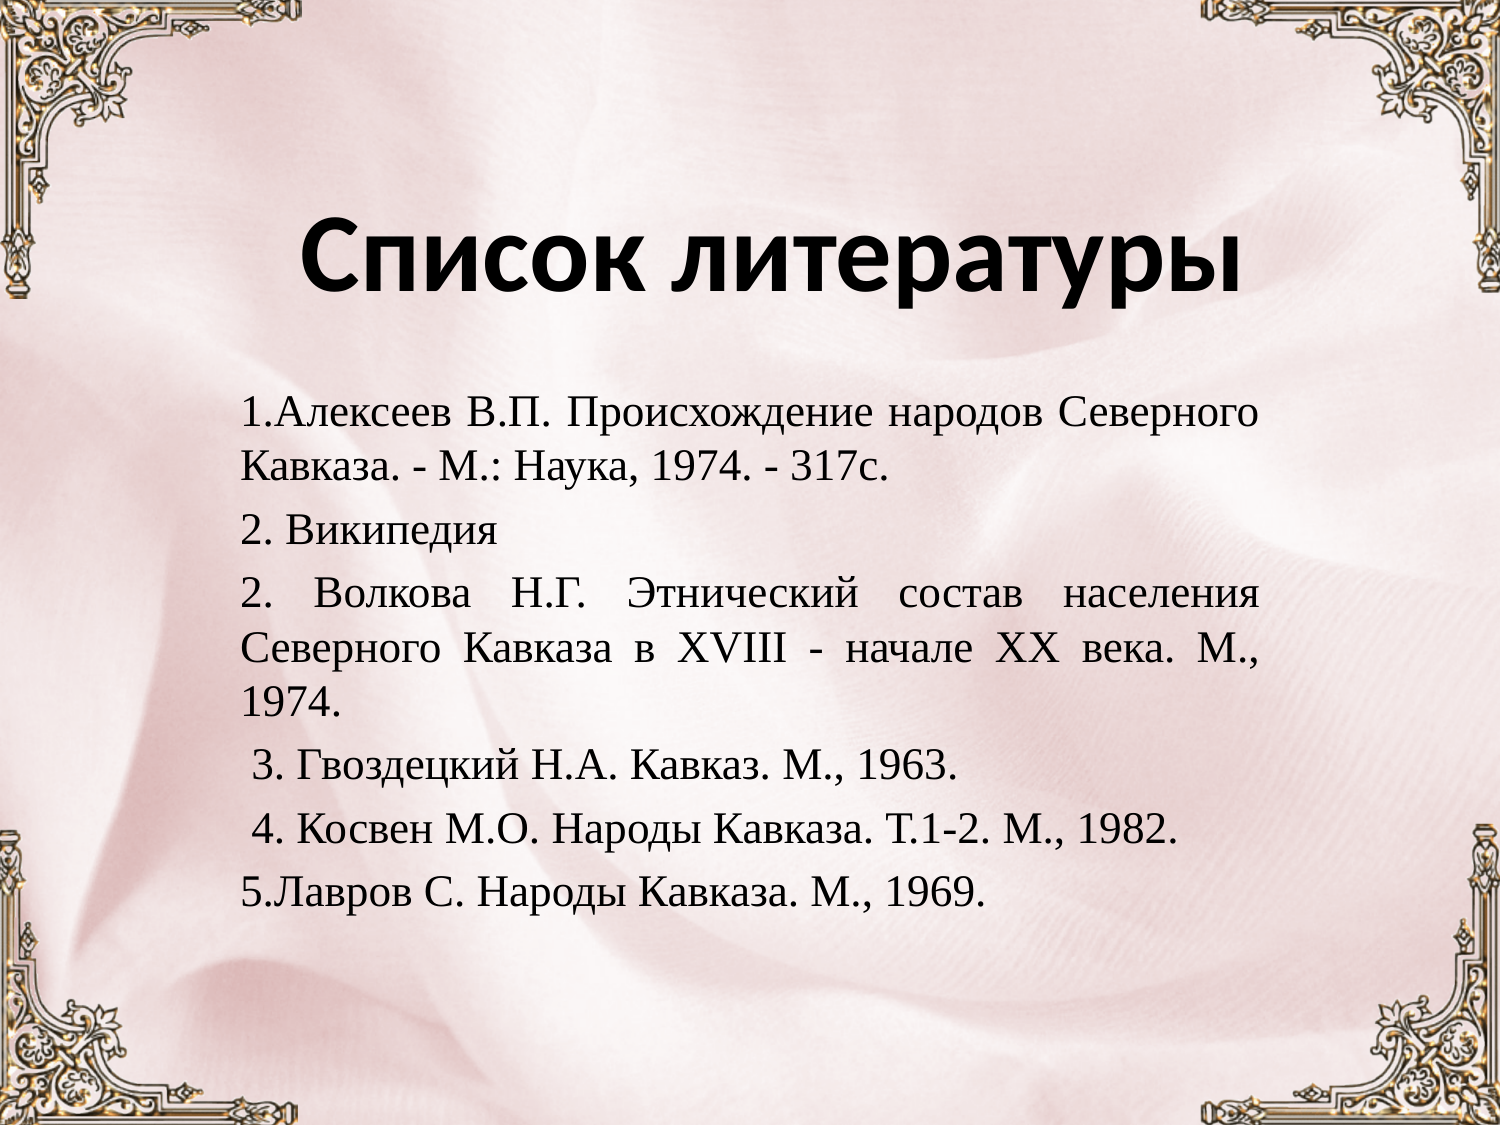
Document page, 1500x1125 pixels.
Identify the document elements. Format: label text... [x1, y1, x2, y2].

picture [1201, 0, 1500, 292]
picture [0, 830, 297, 1125]
subtitle 1.Алексеев В.П. Происхождение народов Северного Кавказа. - М.: Наука, 1974. - 317с. 2. Википедия 2. Волкова Н.Г. Этнический состав населения Северного Кавказа в XVIII - начале XX века. М., 1974. 3. Гвоздецкий Н.А. Кавказ. М., 1963. 4. Косвен М.О. Народы Кавказа. Т.1-2. М., 1982. 5.Лавров С. Народы Кавказа. М., 1969. [225, 373, 1275, 925]
title Список литературы [135, 125, 1411, 367]
picture [1201, 824, 1500, 1125]
picture [0, 0, 302, 299]
